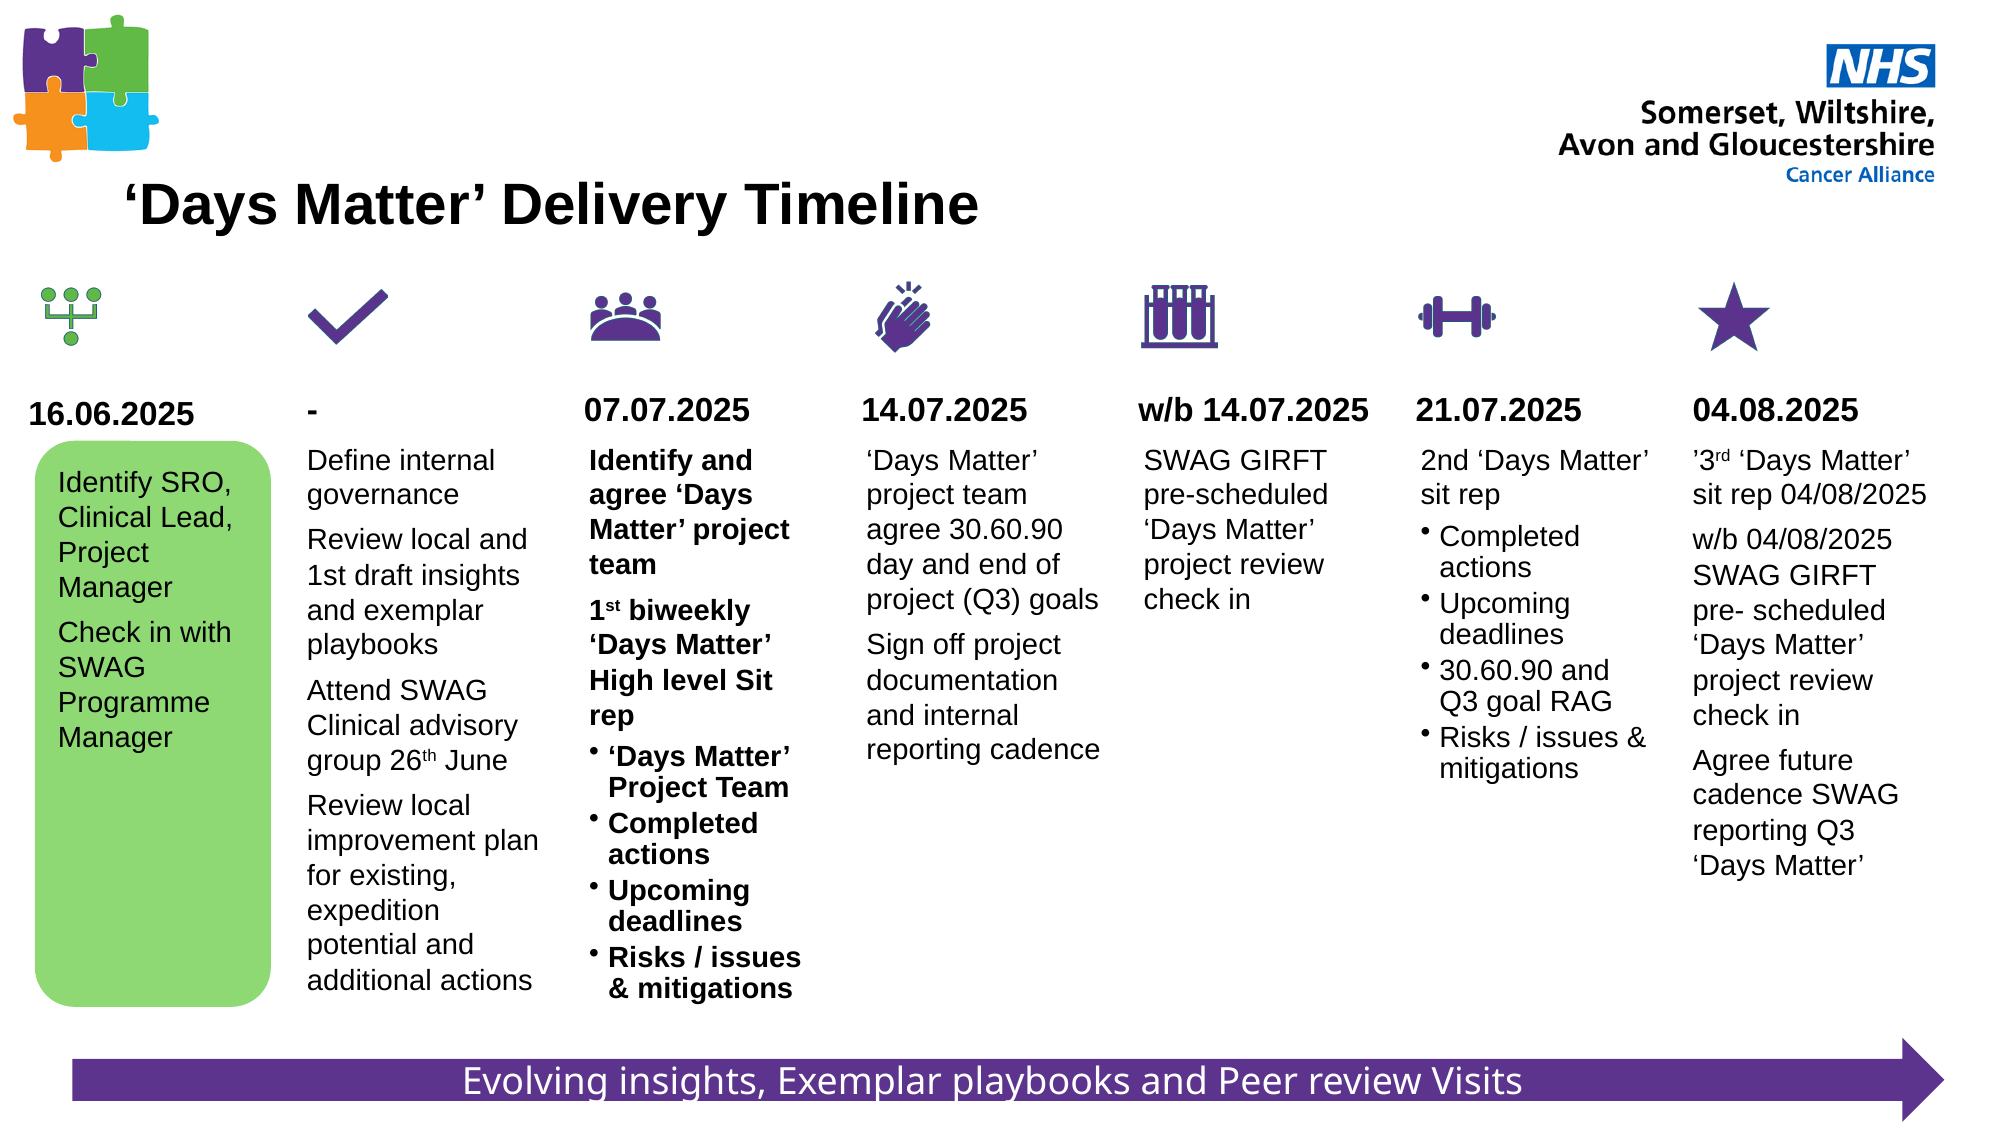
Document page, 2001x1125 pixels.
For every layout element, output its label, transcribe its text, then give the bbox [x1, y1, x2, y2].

text_box Evolving insights, Exemplar playbooks and Peer review Visits [70, 1034, 1947, 1125]
text_box ‘Days Matter’ Delivery Timeline [108, 159, 1318, 244]
text_box [1513, 22, 1980, 203]
text_box [0, 0, 204, 203]
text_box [26, 266, 1932, 1017]
